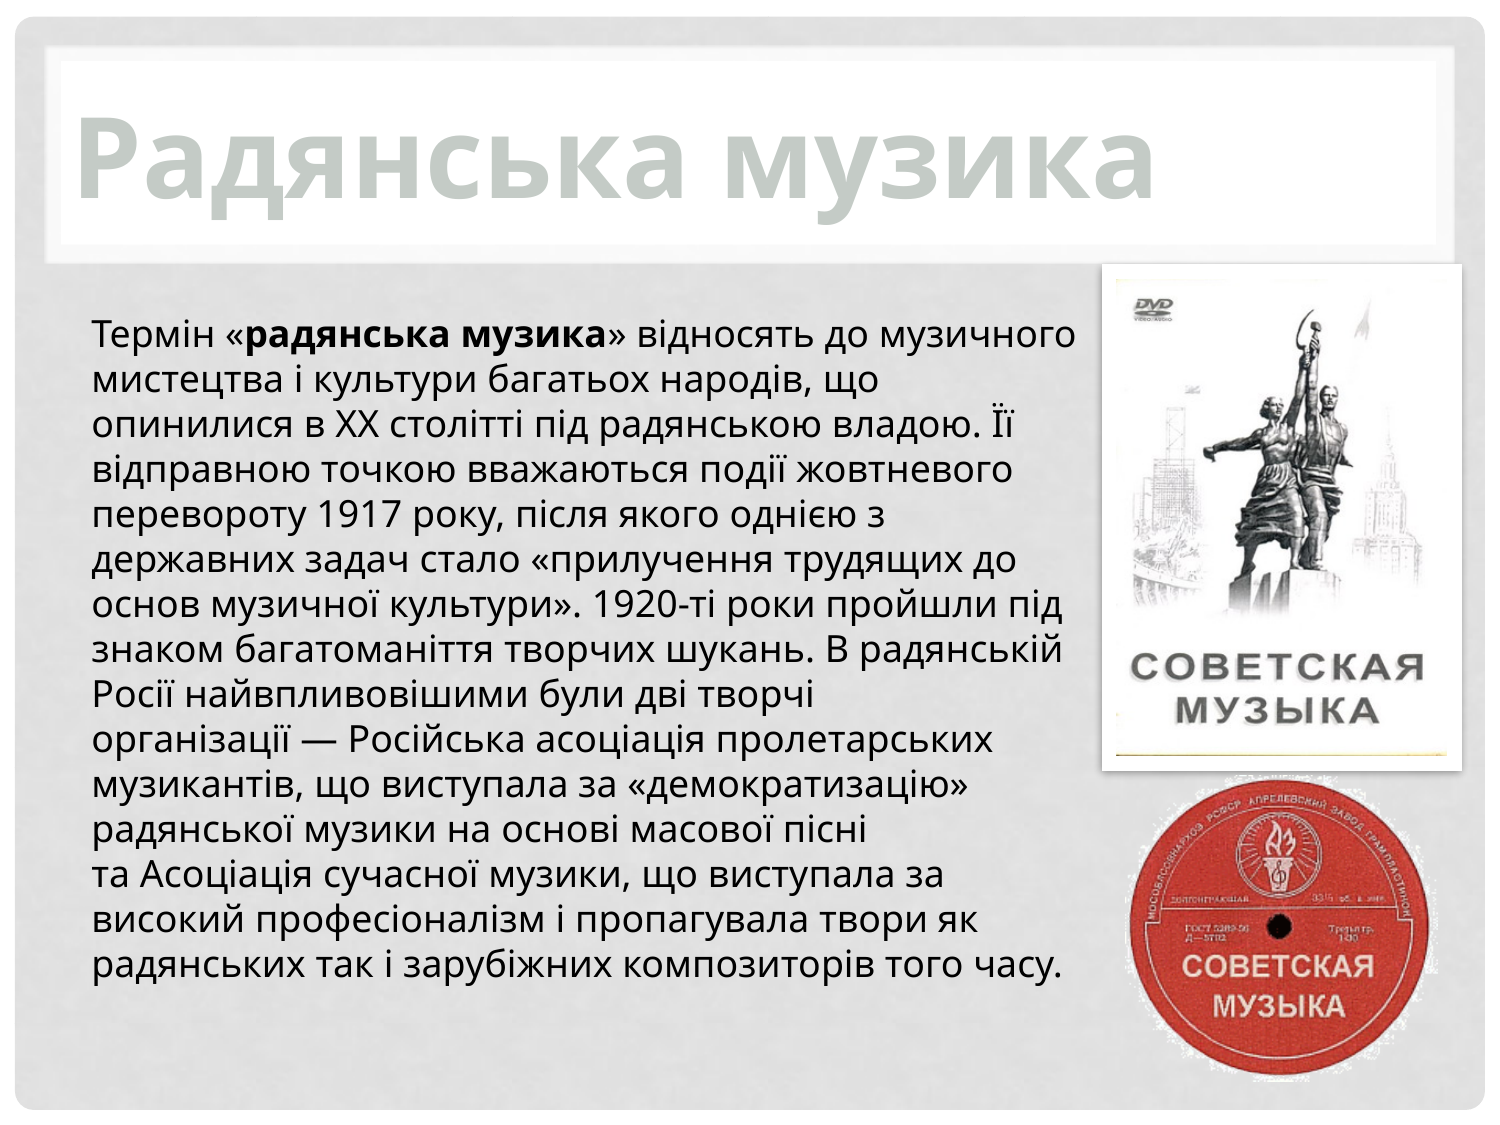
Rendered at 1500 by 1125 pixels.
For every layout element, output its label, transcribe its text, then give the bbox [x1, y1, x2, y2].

text_box Термін «радянська музика» відносять до музичного мистецтва і культури багатьох народів, що опинилися в XX столітті під радянською владою. Її відправною точкою вважаються події жовтневого перевороту 1917 року, після якого однією з державних задач стало «прилучення трудящих до основ музичної культури». 1920-ті роки пройшли під знаком багатоманіття творчих шукань. В радянській Росії найвпливовішими були дві творчі організації — Російська асоціація пролетарських музикантів, що виступала за «демократизацію» радянської музики на основі масової пісні та Асоціація сучасної музики, що виступала за високий професіоналізм і пропагувала твори як радянських так і зарубіжних композиторів того часу. [76, 302, 1093, 993]
text_box Радянська музика [56, 78, 1176, 229]
picture [1124, 774, 1438, 1082]
picture [1115, 278, 1448, 757]
